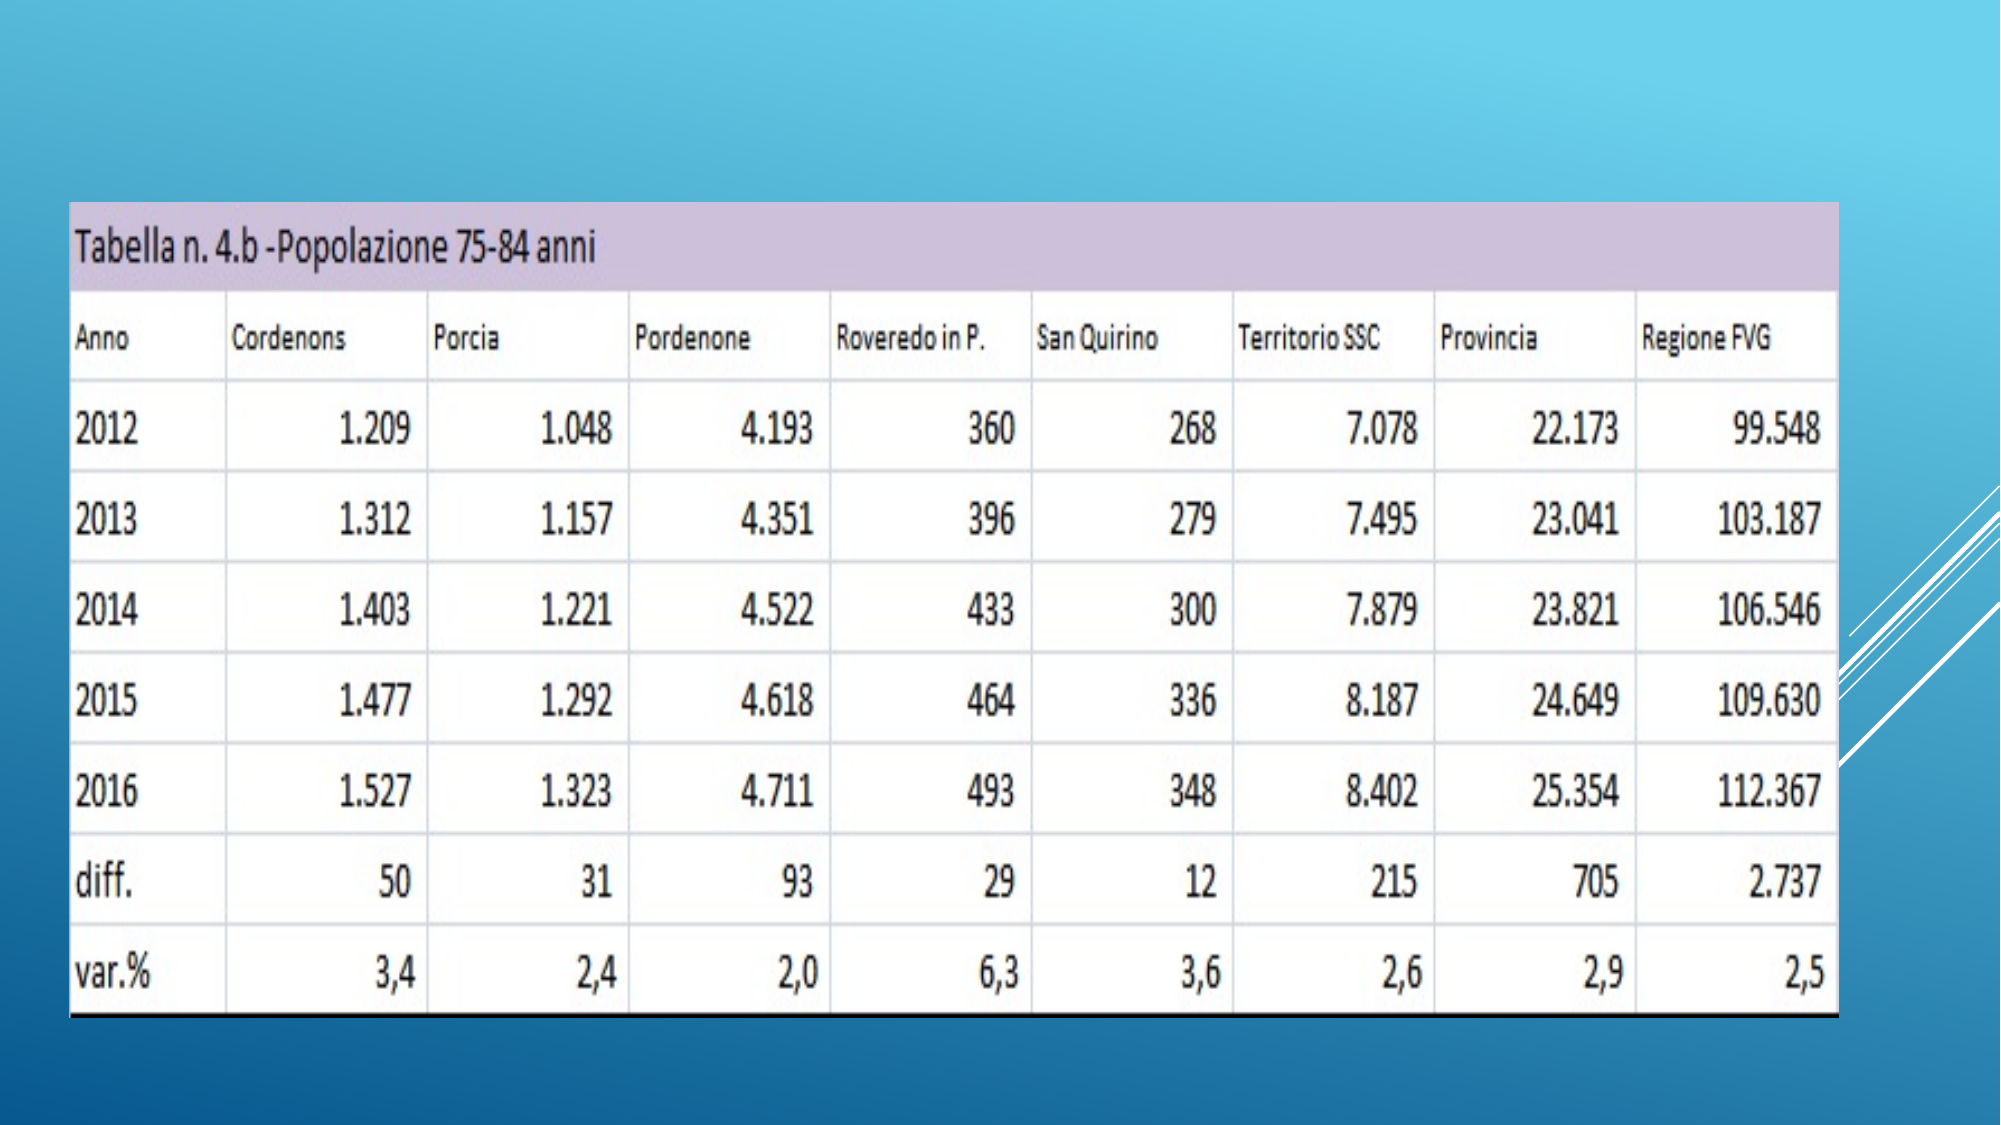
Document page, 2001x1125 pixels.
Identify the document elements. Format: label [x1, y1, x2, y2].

list [68, 202, 1839, 1018]
